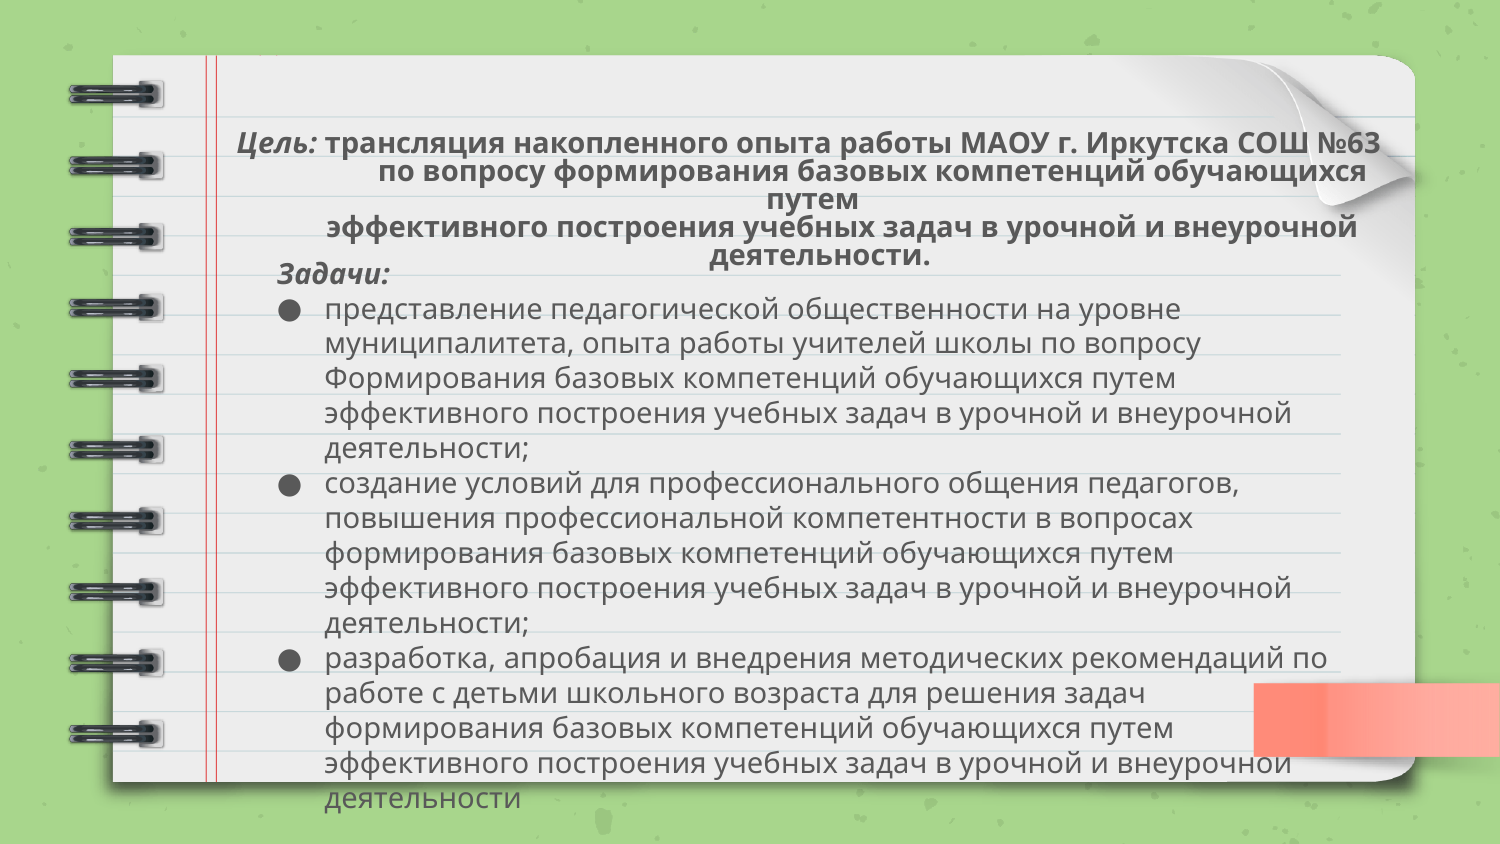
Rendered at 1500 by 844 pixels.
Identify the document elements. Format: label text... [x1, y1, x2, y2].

picture [63, 22, 1500, 822]
title Цель: трансляция накопленного опыта работы МАОУ г. Иркутска СОШ №63 по вопросу формирования базовых компетенций обучающихся путем эффективного построения учебных задач в урочной и внеурочной деятельности. [210, 116, 1430, 235]
list Задачи: представление педагогической общественности на уровне муниципалитета, опыта работы учителей школы по вопросу Формирования базовых компетенций обучающихся путем эффективного построения учебных задач в урочной и внеурочной деятельности; создание условий для профессионального общения педагогов, повышения профессиональной компетентности в вопросах формирования базовых компетенций обучающихся путем эффективного построения учебных задач в урочной и внеурочной деятельности; разработка, апробация и внедрения методических рекомендаций по работе с детьми школьного возраста для решения задач формирования базовых компетенций обучающихся путем эффективного построения учебных задач в урочной и внеурочной деятельности [234, 204, 1372, 671]
